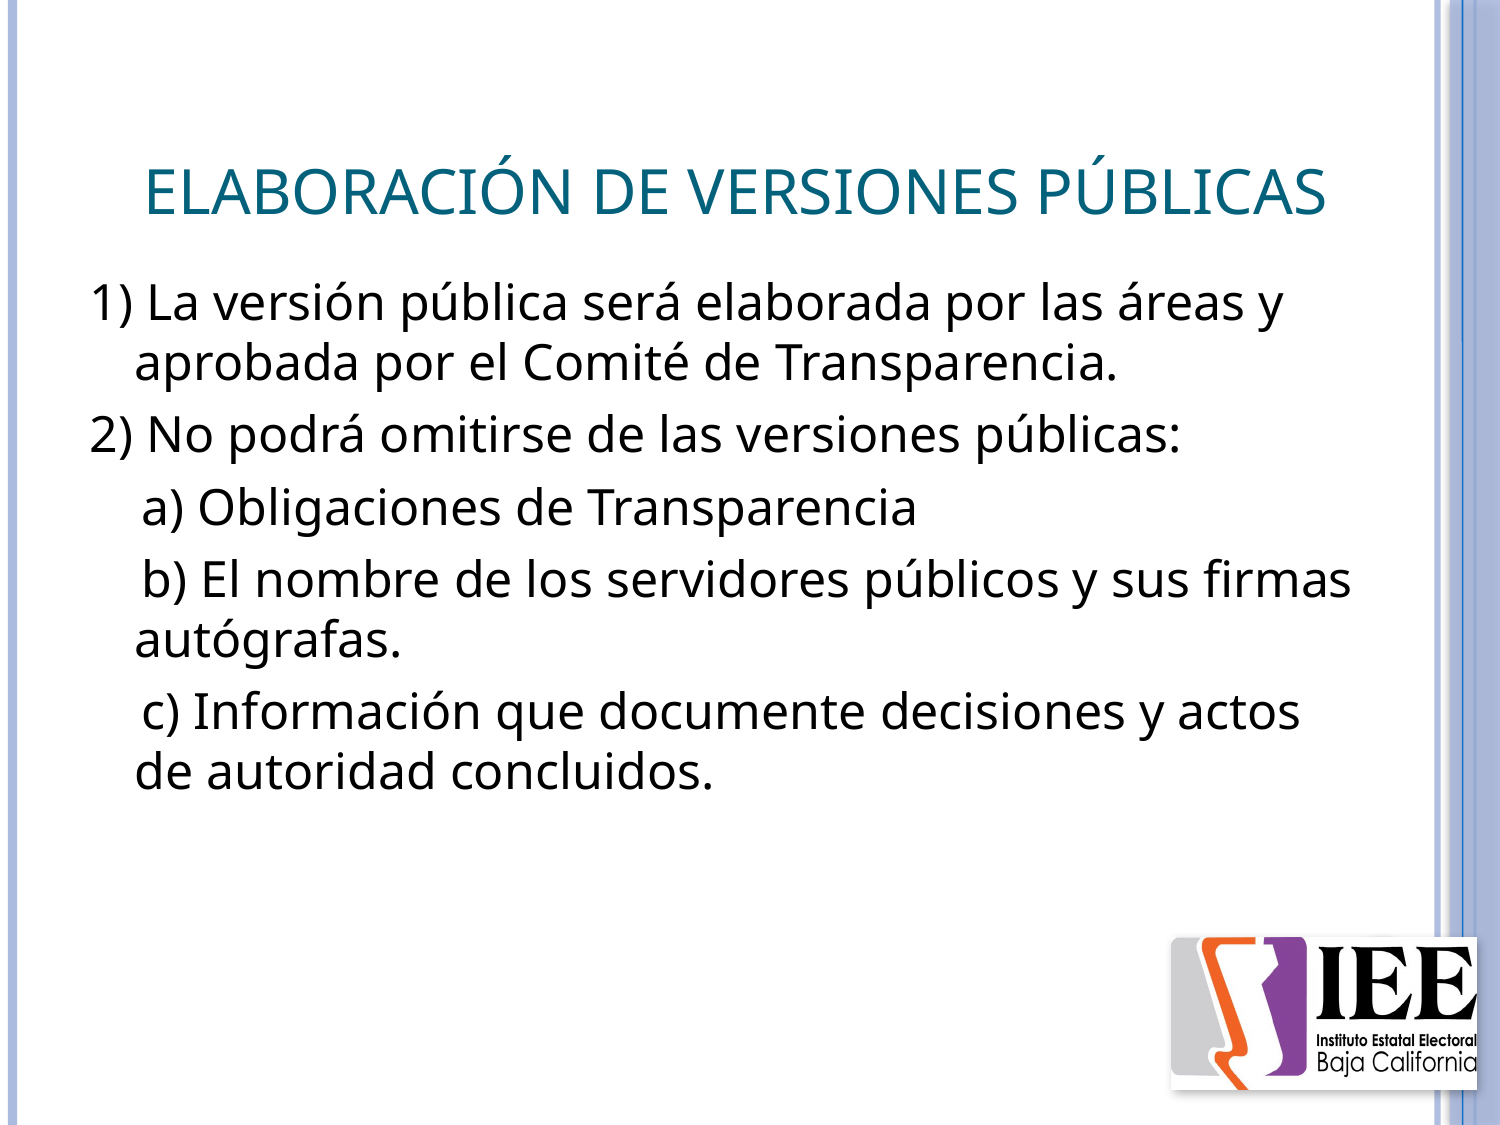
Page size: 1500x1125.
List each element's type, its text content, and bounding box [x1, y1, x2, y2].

picture [1171, 936, 1478, 1091]
list 1) La versión pública será elaborada por las áreas y aprobada por el Comité de Transparencia. 2) No podrá omitirse de las versiones públicas: a) Obligaciones de Transparencia b) El nombre de los servidores públicos y sus firmas autógrafas. c) Información que documente decisiones y actos de autoridad concluidos. [75, 262, 1383, 1062]
title ELABORACIÓN DE VERSIONES PÚBLICAS [128, 46, 1354, 235]
